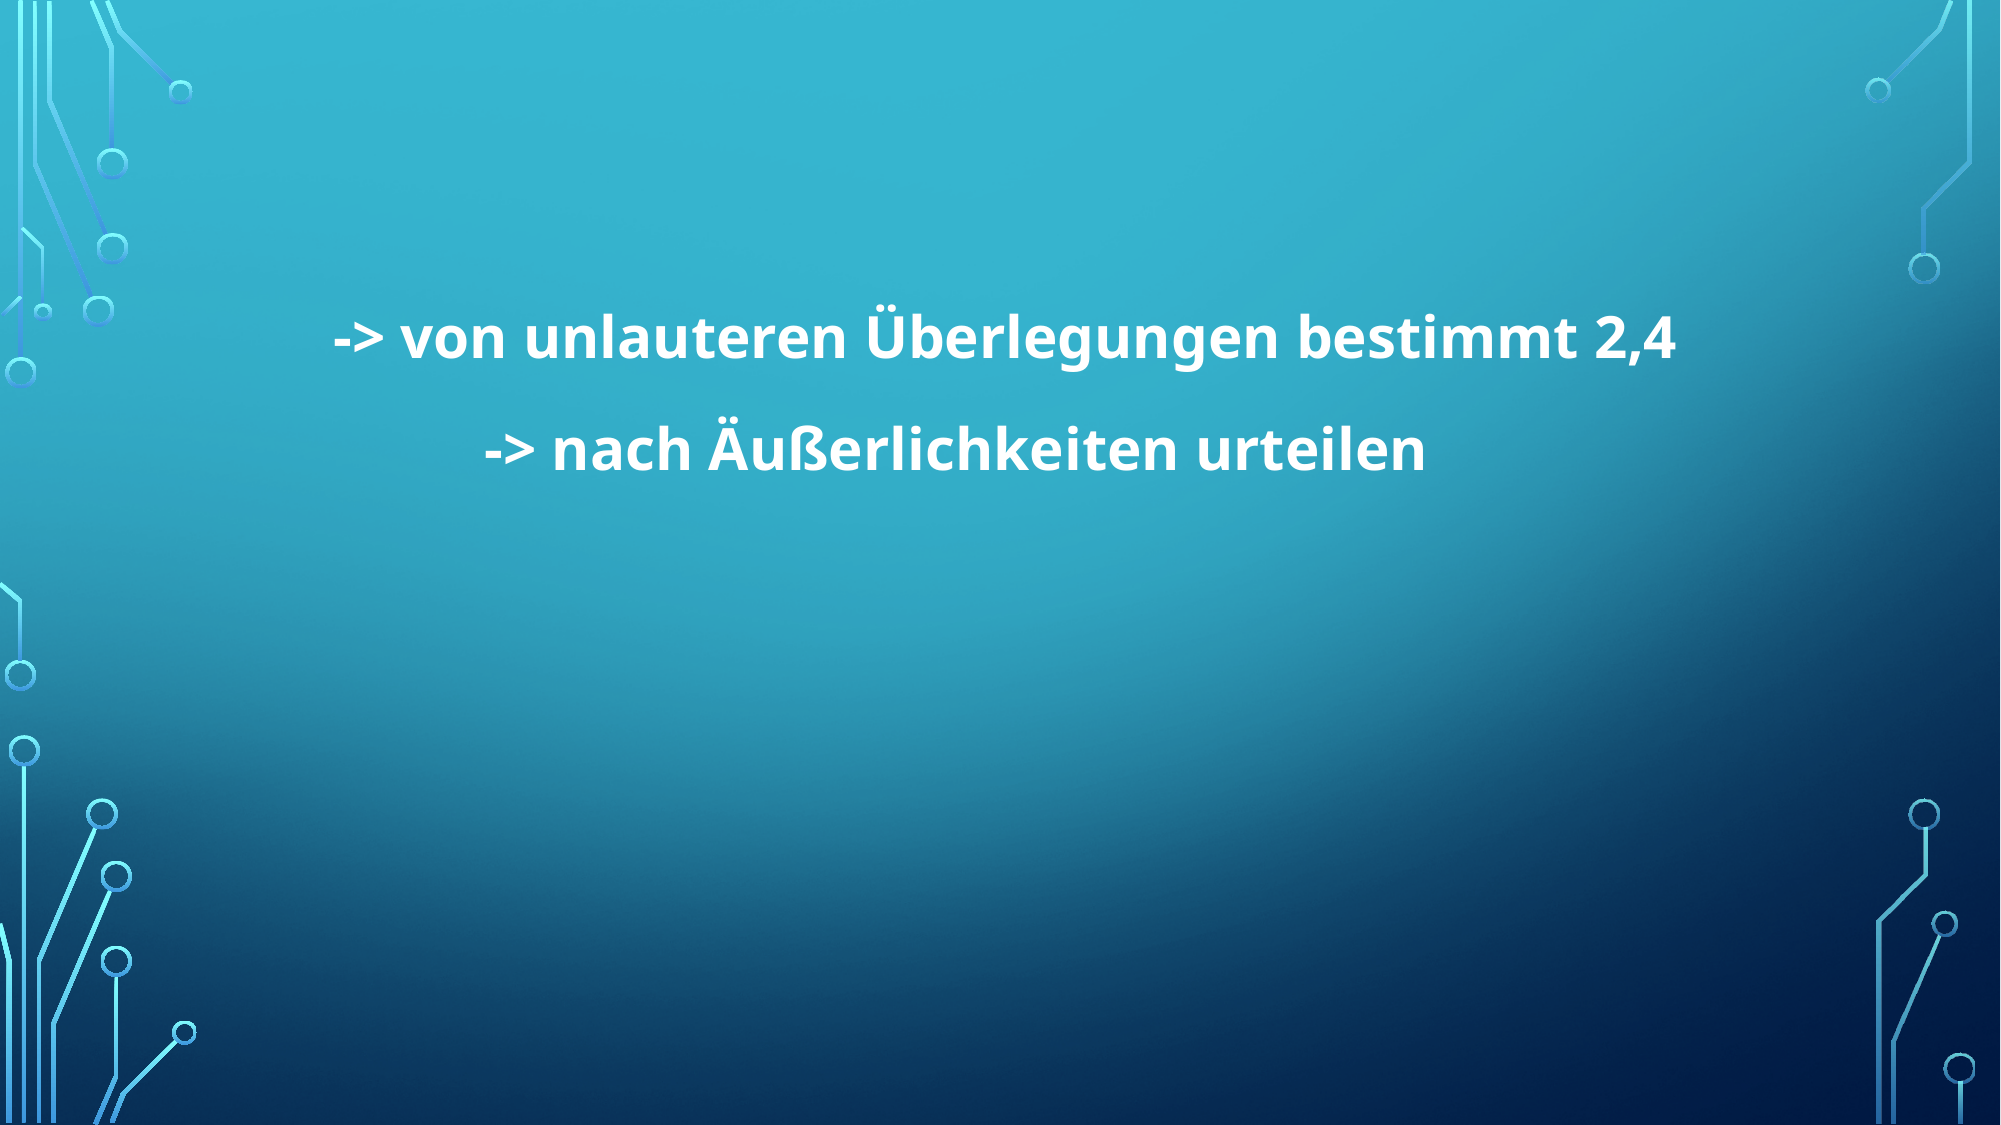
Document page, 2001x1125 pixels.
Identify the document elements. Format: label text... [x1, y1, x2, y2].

text_box -> von den eigenen Begierden fortgezerrt/geködert 1,14 -> von Zorn bestimmt 1,19.2o -> von unlauteren Überlegungen bestimmt 2,4 -> nach Äußerlichkeiten urteilen 2,9 -> von Bitterkeit und Streitsucht gefüllt 3,14 -> von selbstsüchtigen Wünschen gefüllt 4,1 -> von Neid auf andere bestimmt sein 4,2 -> unentschlossen (in sich zwiespältig) sein 4,8 -> von Prahlerei bestimmt sein 5,12 [180, 49, 1831, 1052]
